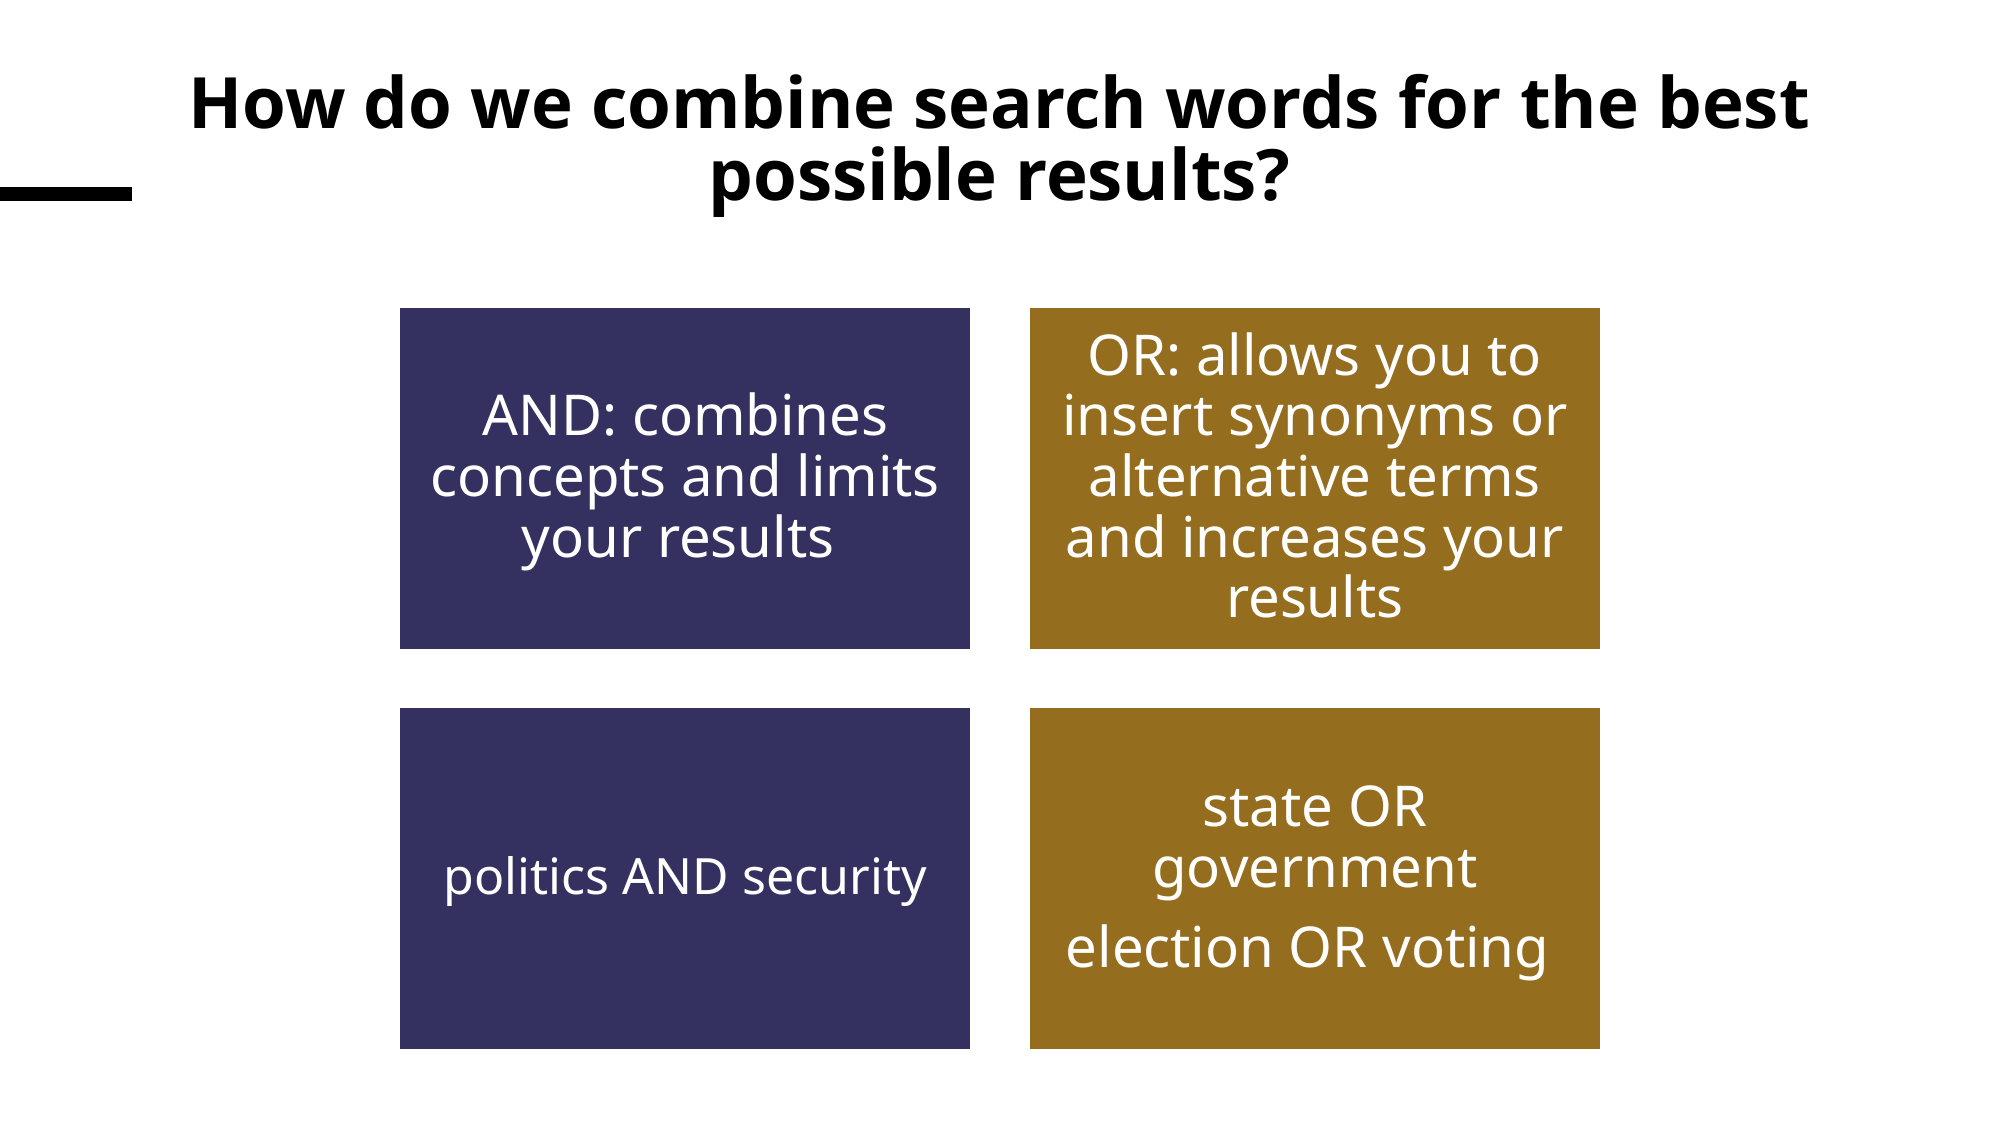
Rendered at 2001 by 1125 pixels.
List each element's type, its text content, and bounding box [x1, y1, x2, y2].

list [138, 306, 1862, 1051]
title How do we combine search words for the best possible results? [138, 54, 1862, 232]
